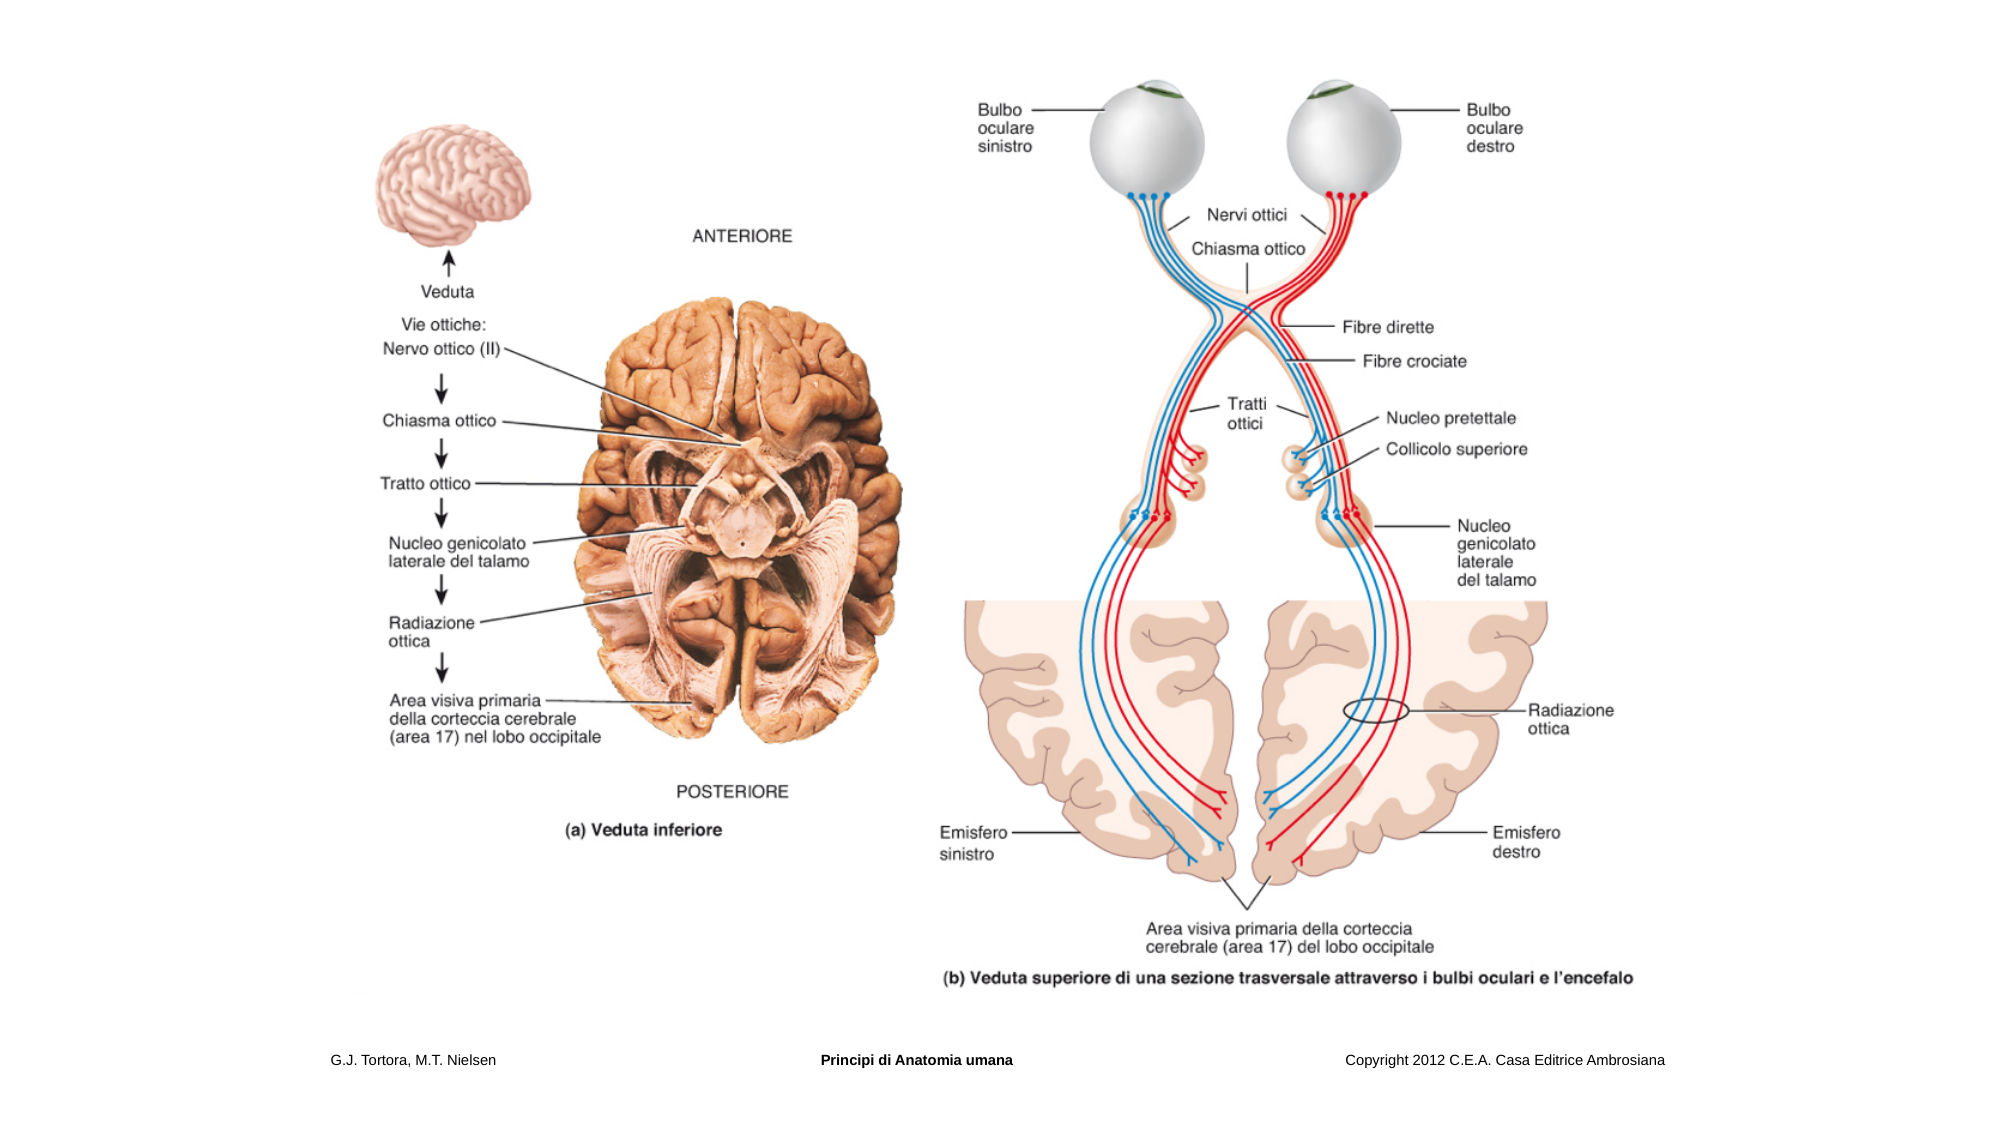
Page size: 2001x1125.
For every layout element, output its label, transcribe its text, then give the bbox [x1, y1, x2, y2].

picture [346, 74, 1653, 995]
text_box G.J. Tortora, M.T. Nielsen Principi di Anatomia umana Copyright 2012 C.E.A. Casa Editrice Ambrosiana [330, 1047, 1693, 1122]
